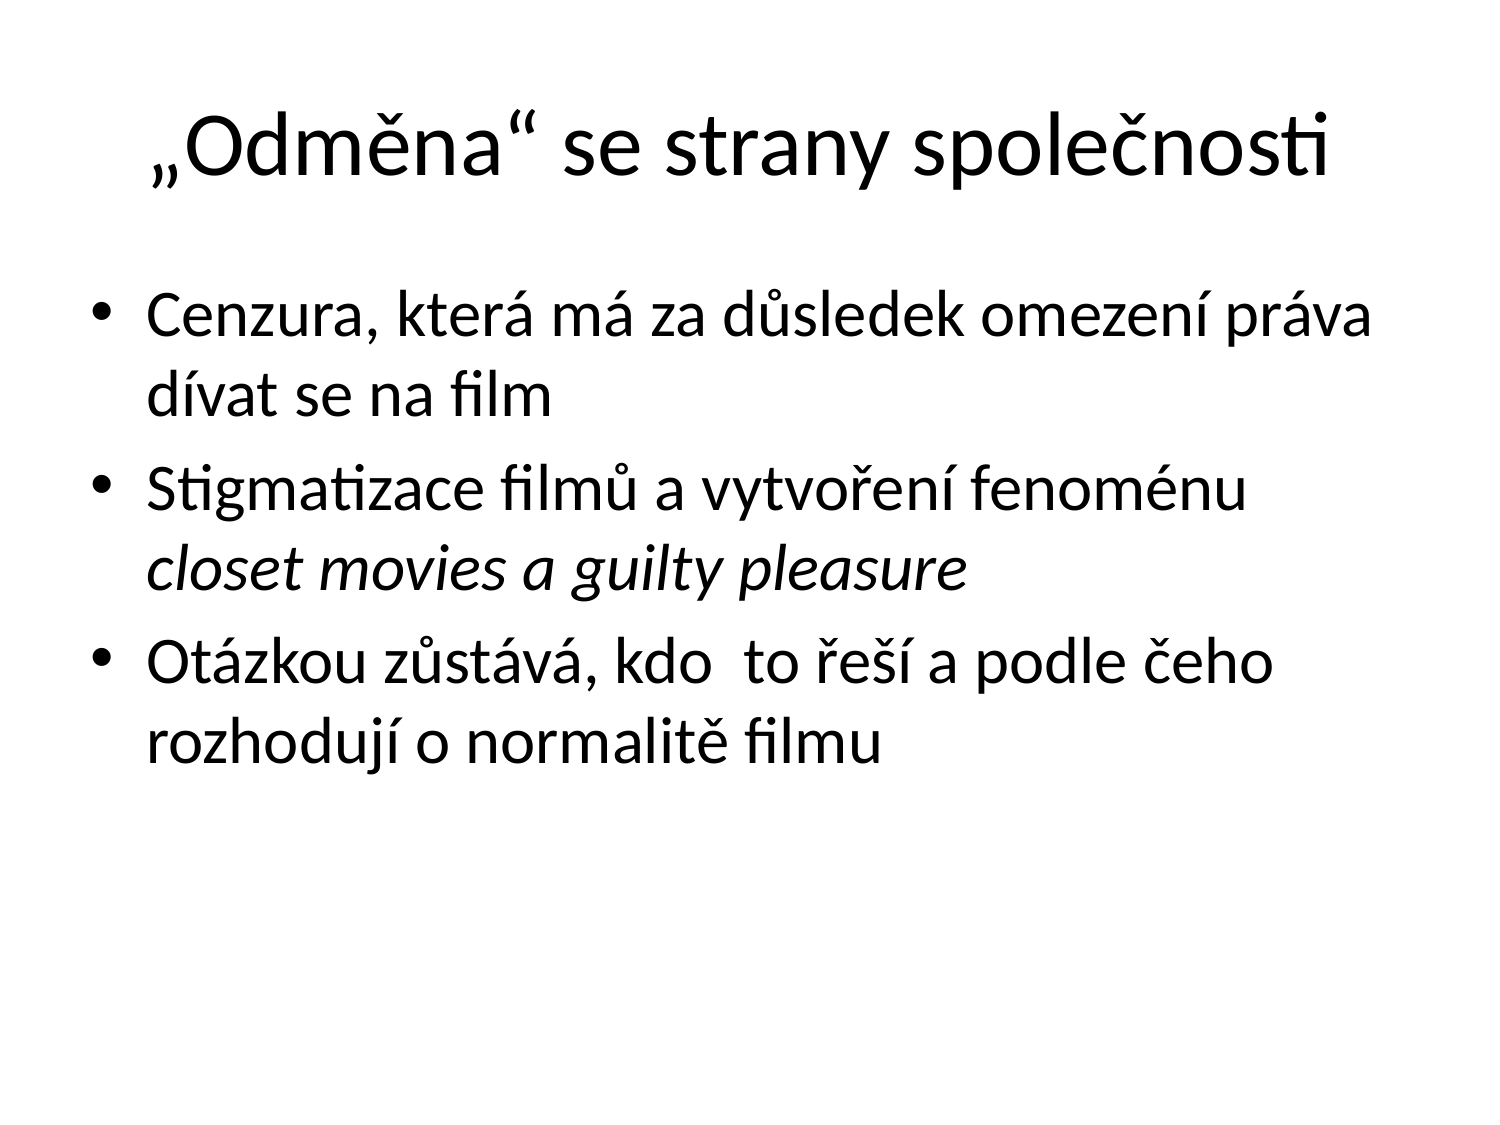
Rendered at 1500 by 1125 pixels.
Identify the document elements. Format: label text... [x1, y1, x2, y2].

title „Odměna“ se strany společnosti [75, 45, 1425, 233]
list Cenzura, která má za důsledek omezení práva dívat se na film Stigmatizace filmů a vytvoření fenoménu closet movies a guilty pleasure Otázkou zůstává, kdo to řeší a podle čeho rozhodují o normalitě filmu [75, 262, 1425, 1005]
